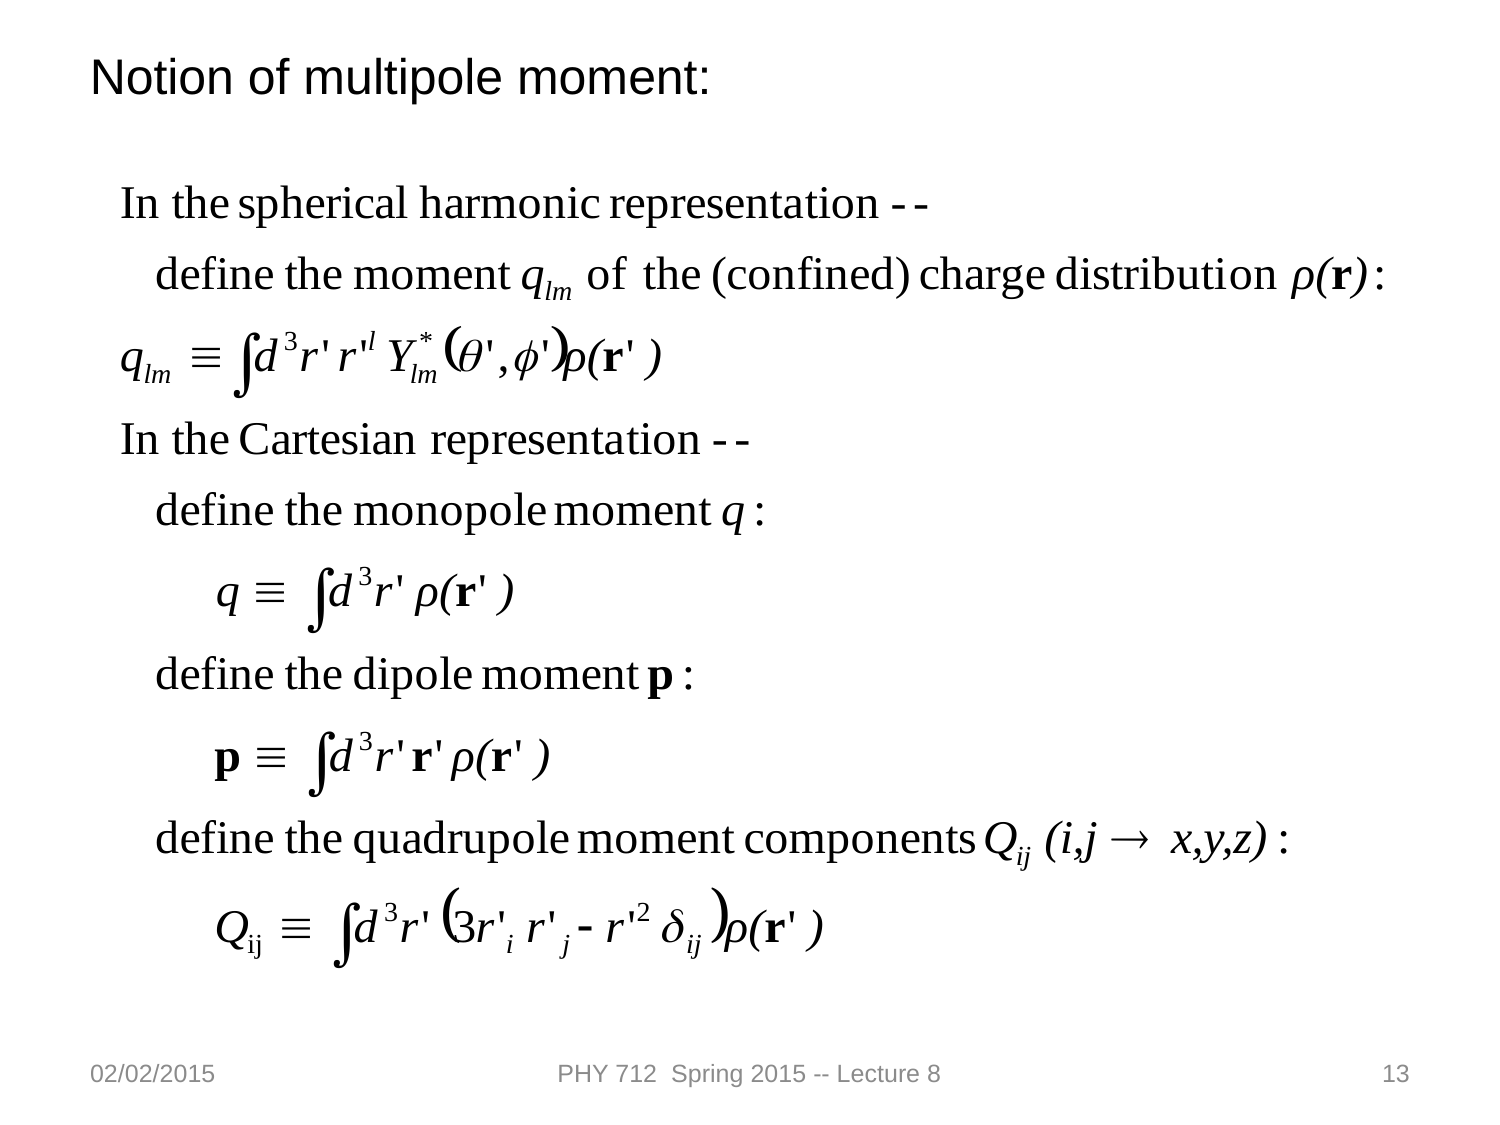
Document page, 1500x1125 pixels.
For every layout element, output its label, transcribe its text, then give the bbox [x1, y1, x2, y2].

footer PHY 712 Spring 2015 -- Lecture 8 [512, 1042, 988, 1103]
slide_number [75, 1042, 425, 1103]
text_box Notion of multipole moment: [75, 37, 1388, 113]
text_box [112, 176, 1438, 976]
slide_number 13 [1074, 1042, 1425, 1103]
